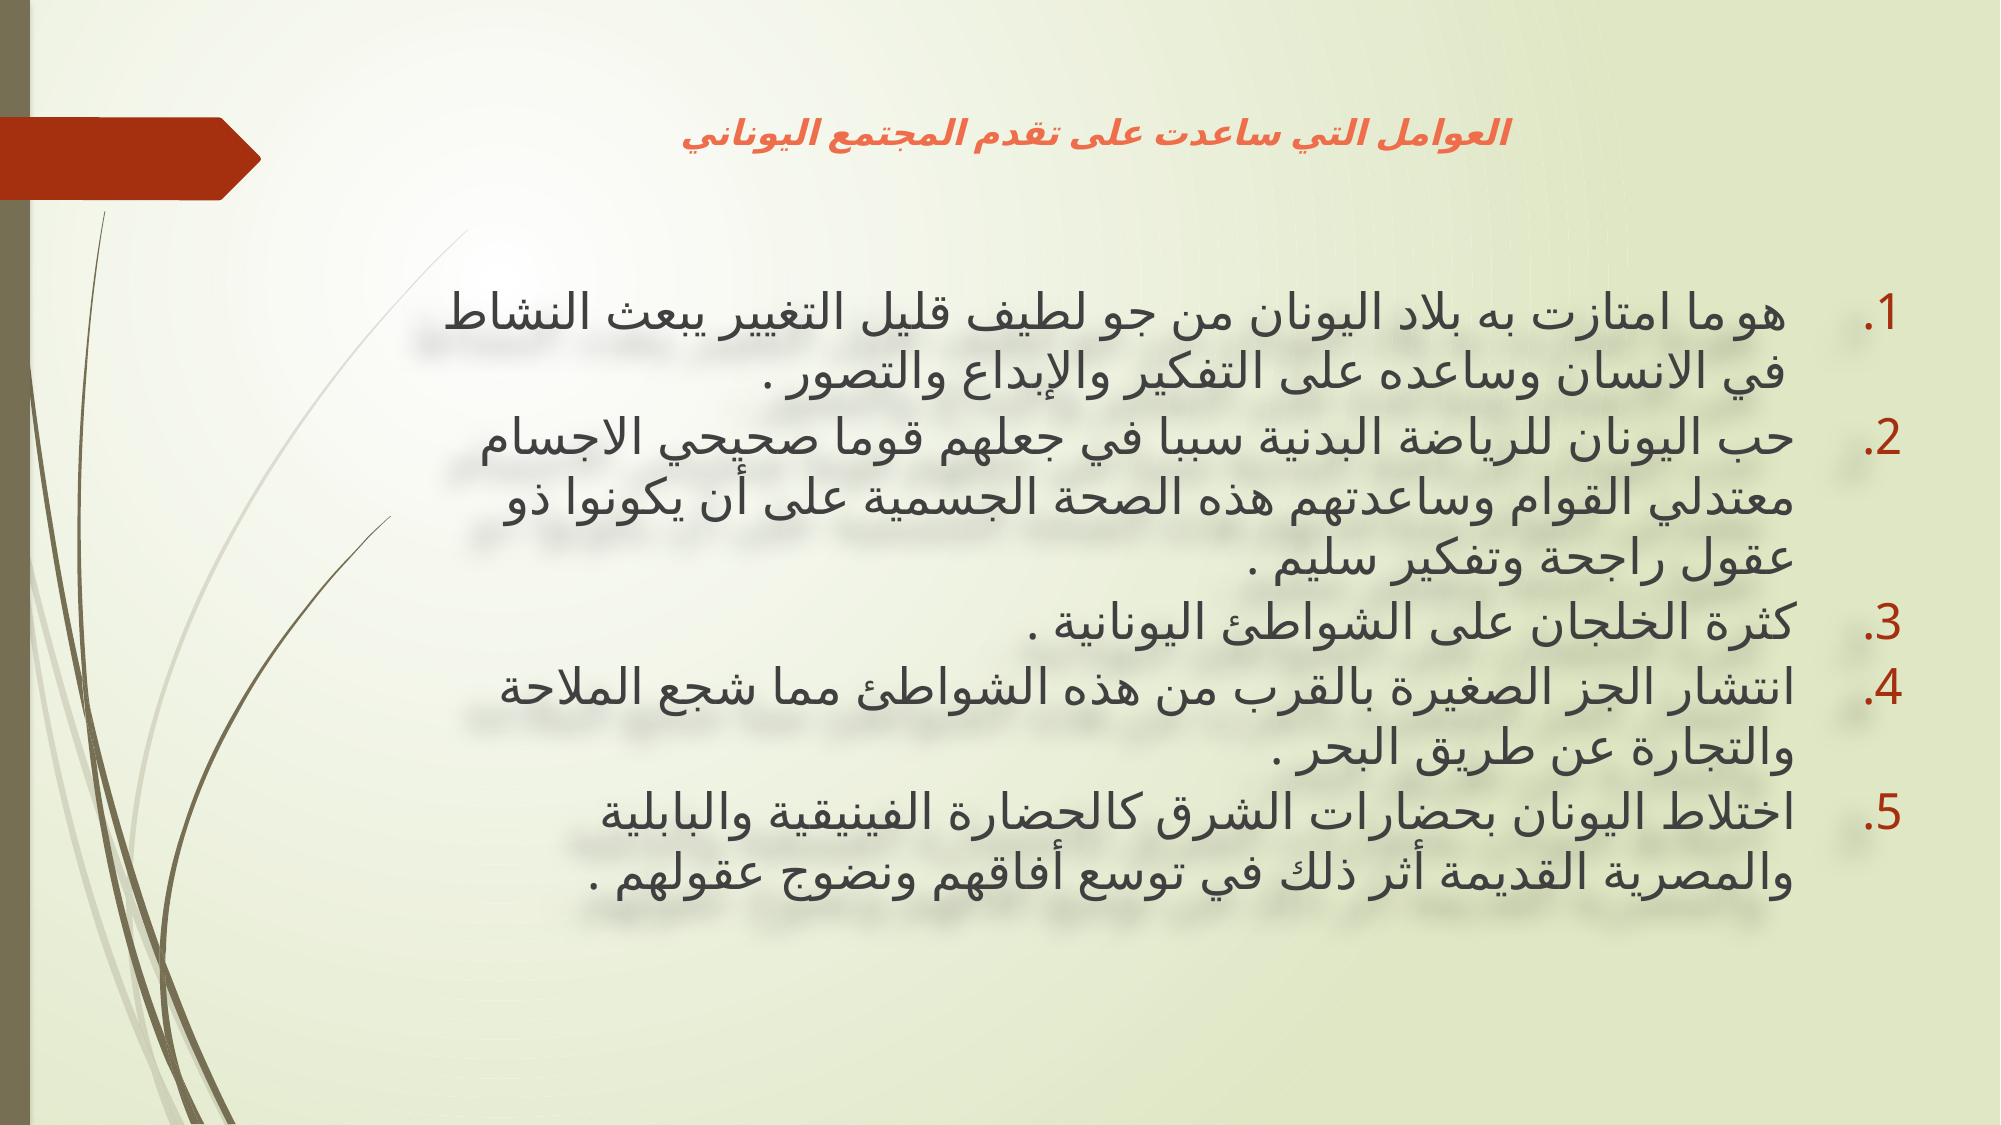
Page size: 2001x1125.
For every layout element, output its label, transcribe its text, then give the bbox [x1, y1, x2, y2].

title العوامل التي ساعدت على تقدم المجتمع اليوناني [302, 102, 1888, 272]
list هو ما امتازت به بلاد اليونان من جو لطيف قليل التغيير يبعث النشاط في الانسان وساعده على التفكير والإبداع والتصور . حب اليونان للرياضة البدنية سببا في جعلهم قوما صحيحي الاجسام معتدلي القوام وساعدتهم هذه الصحة الجسمية على أن يكونوا ذو عقول راجحة وتفكير سليم . كثرة الخلجان على الشواطئ اليونانية . انتشار الجز الصغيرة بالقرب من هذه الشواطئ مما شجع الملاحة والتجارة عن طريق البحر . اختلاط اليونان بحضارات الشرق كالحضارة الفينيقية والبابلية والمصرية القديمة أثر ذلك في توسع أفاقهم ونضوج عقولهم . [382, 271, 1888, 1066]
